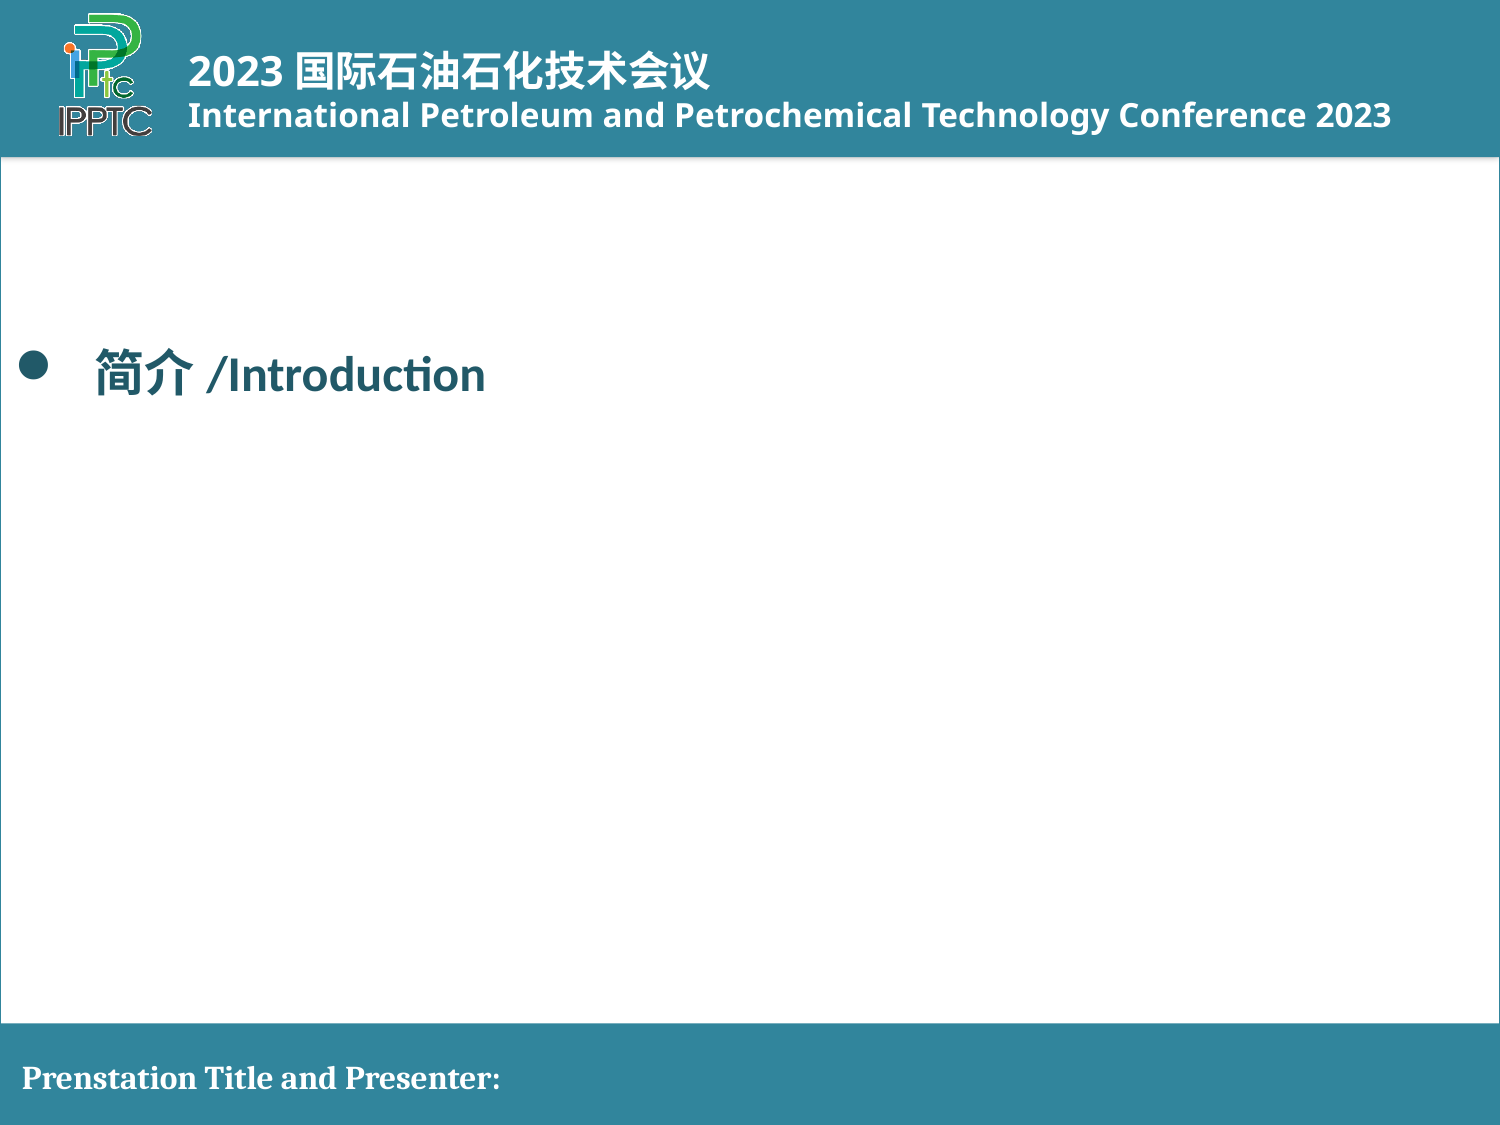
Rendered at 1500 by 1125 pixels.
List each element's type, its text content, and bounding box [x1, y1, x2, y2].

text_box 简介/Introduction [0, 160, 1496, 1021]
footer Prenstation Title and Presenter: [6, 1046, 1478, 1106]
picture [59, 13, 152, 136]
